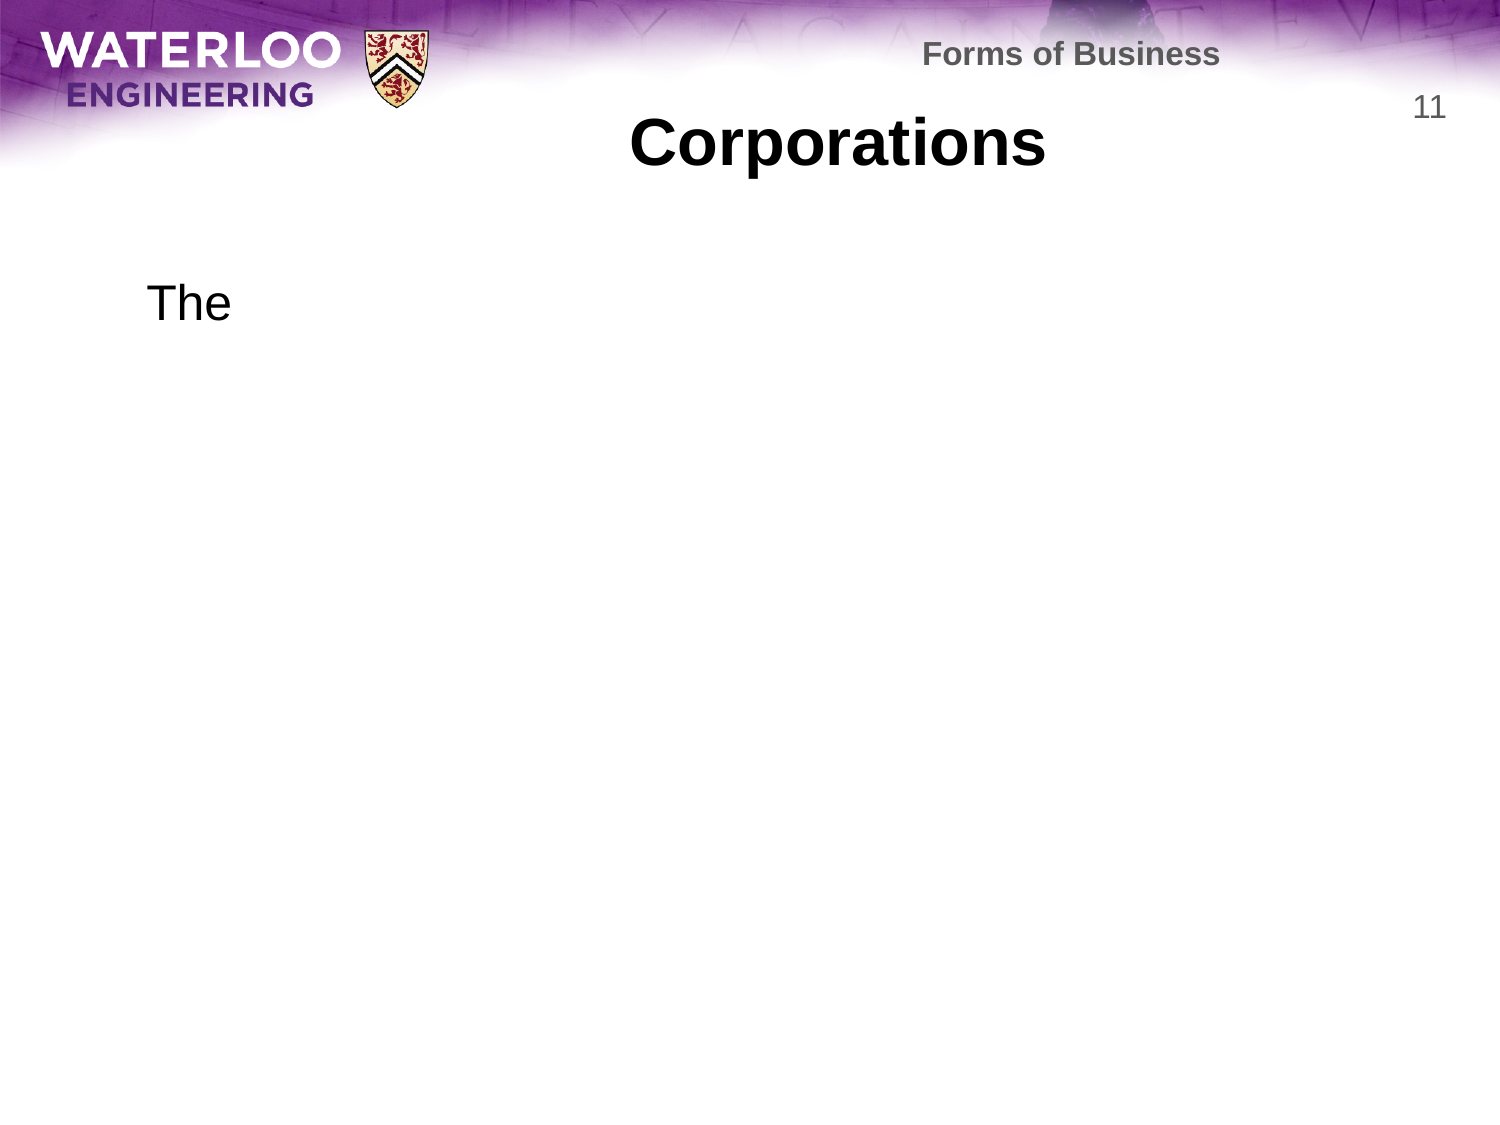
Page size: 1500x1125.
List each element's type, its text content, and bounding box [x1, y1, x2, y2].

footer Forms of Business [535, 24, 1236, 68]
list The [74, 262, 1426, 1020]
picture [0, 0, 1500, 1125]
slide_number 11 [1333, 73, 1462, 134]
title Corporations [252, 44, 1426, 233]
